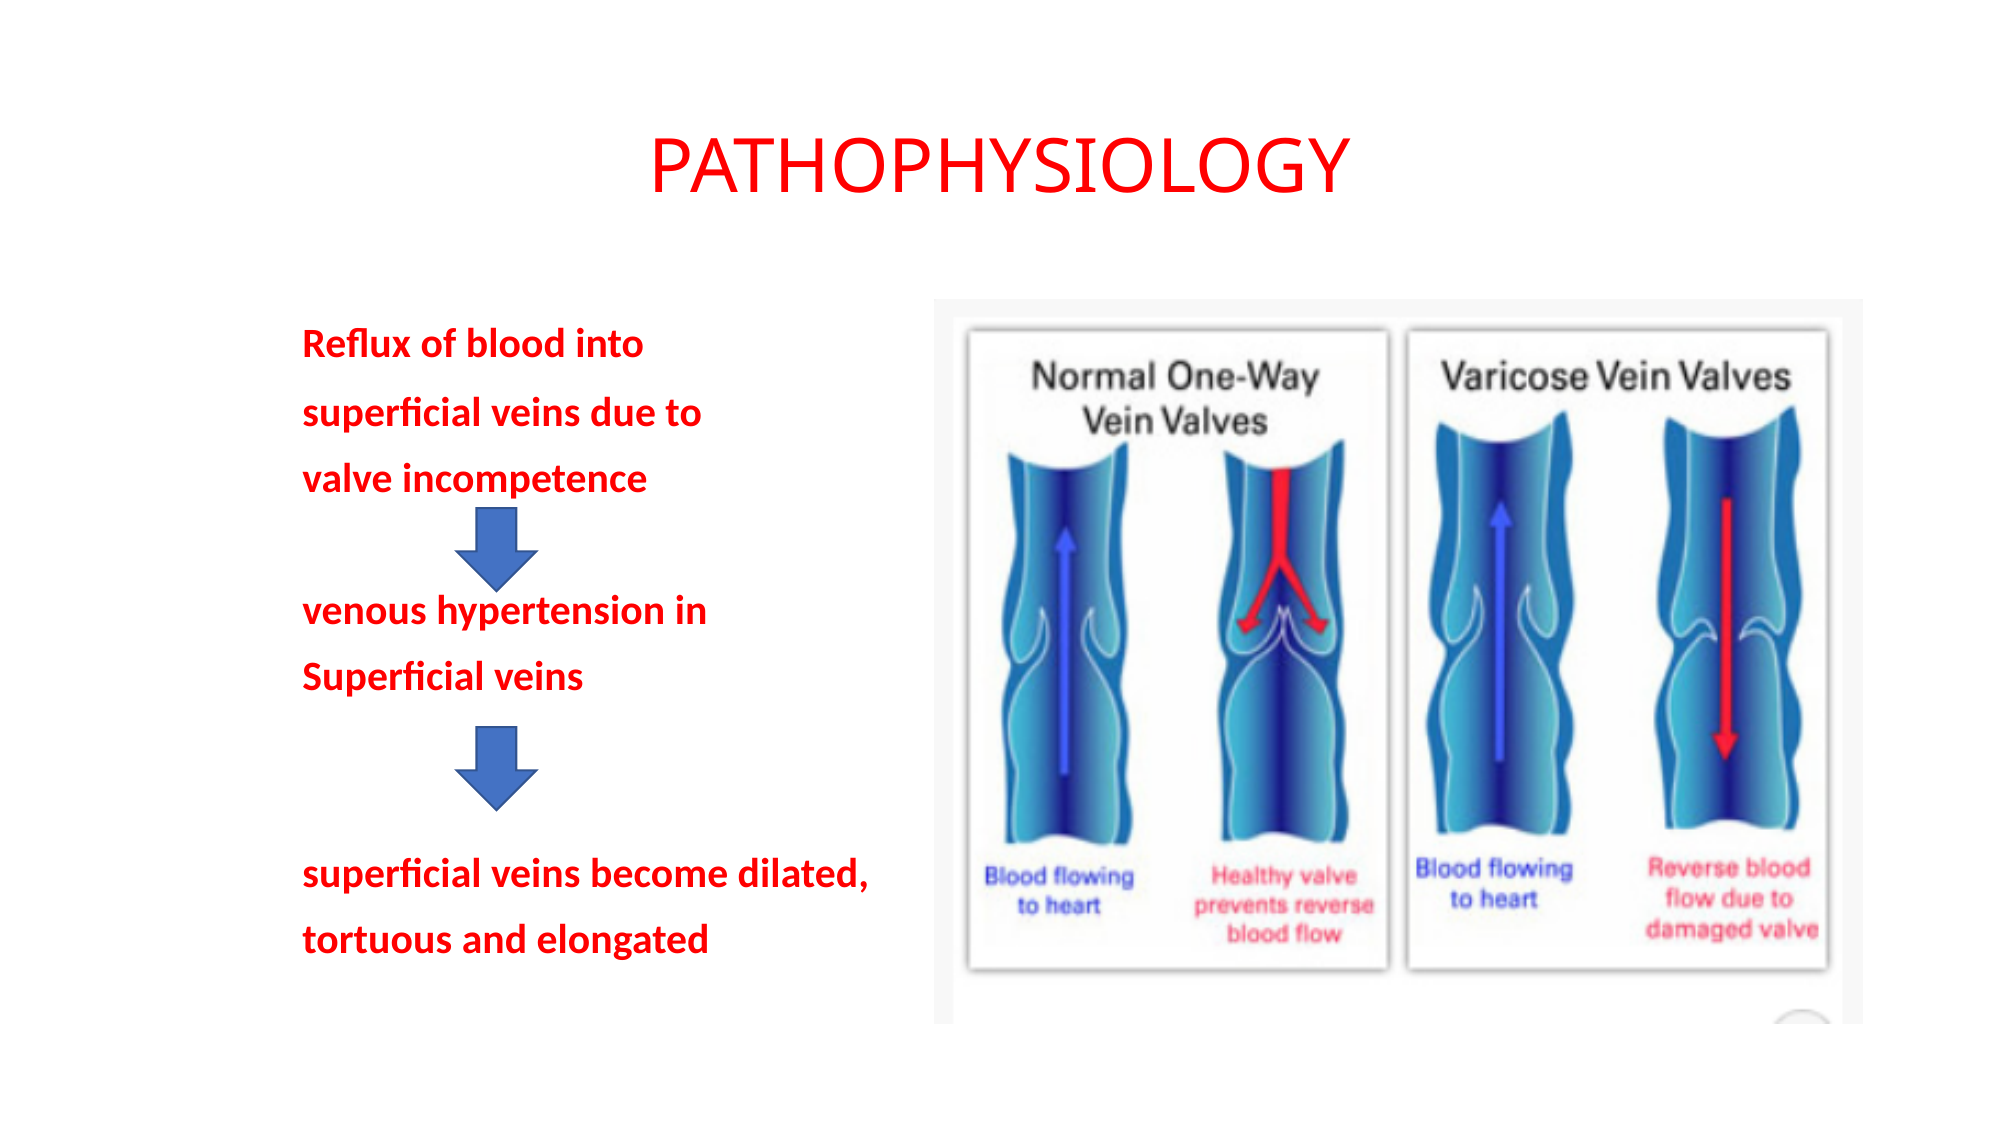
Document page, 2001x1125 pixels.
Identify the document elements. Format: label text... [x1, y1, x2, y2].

picture [934, 299, 1863, 1024]
title PATHOPHYSIOLOGY [137, 59, 1863, 278]
text_box [454, 507, 539, 593]
text_box [454, 726, 539, 812]
list Reflux of blood into superficial veins due to valve incompetence venous hypertension in Superficial veins superficial veins become dilated, tortuous and elongated [137, 299, 934, 1014]
